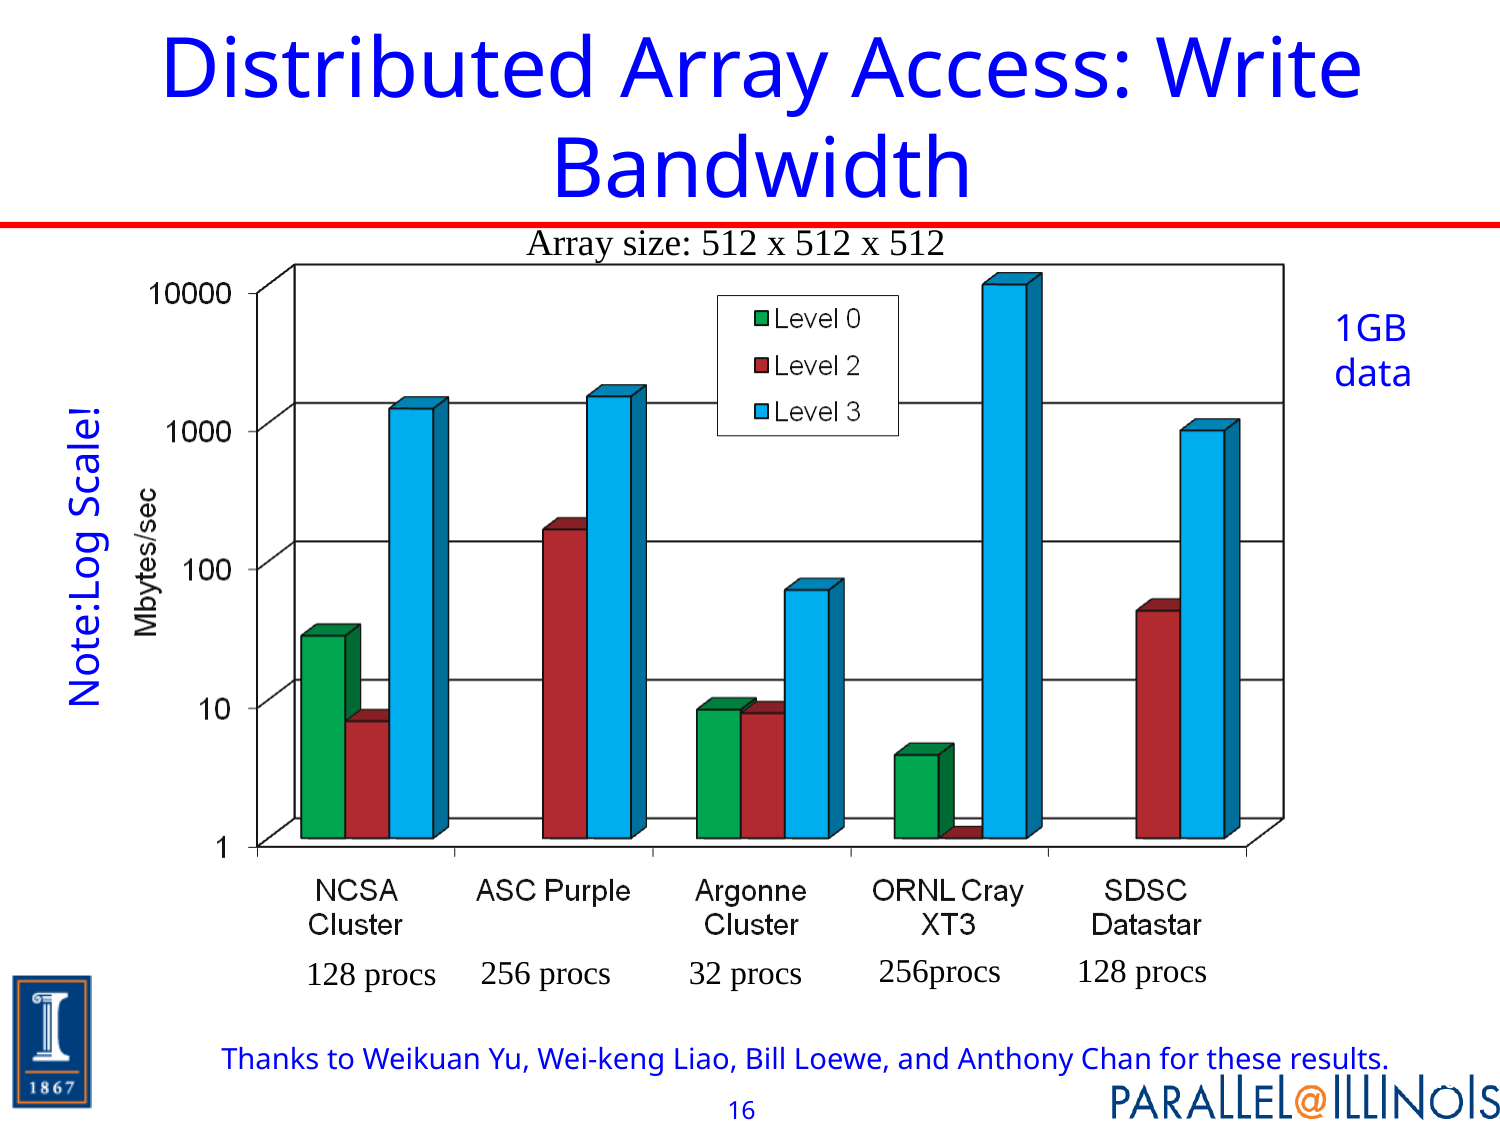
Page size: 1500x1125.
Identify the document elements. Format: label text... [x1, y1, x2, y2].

text_box Array size: 512 x 512 x 512 [511, 210, 961, 239]
text_box 128 procs [291, 977, 479, 1000]
text_box 256procs [864, 977, 1035, 997]
text_box Thanks to Weikuan Yu, Wei-keng Liao, Bill Loewe, and Anthony Chan for these results. [206, 1032, 1406, 1083]
text_box 128 procs [1062, 977, 1239, 997]
picture [12, 974, 92, 1111]
text_box 32 procs [673, 977, 831, 999]
text_box Note:Log Scale! [49, 296, 104, 820]
text_box 256 procs [465, 977, 673, 999]
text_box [109, 241, 1441, 970]
text_box 16 [1393, 1060, 1471, 1118]
title Distributed Array Access: Write Bandwidth [125, 83, 1400, 145]
picture [1112, 1074, 1500, 1125]
